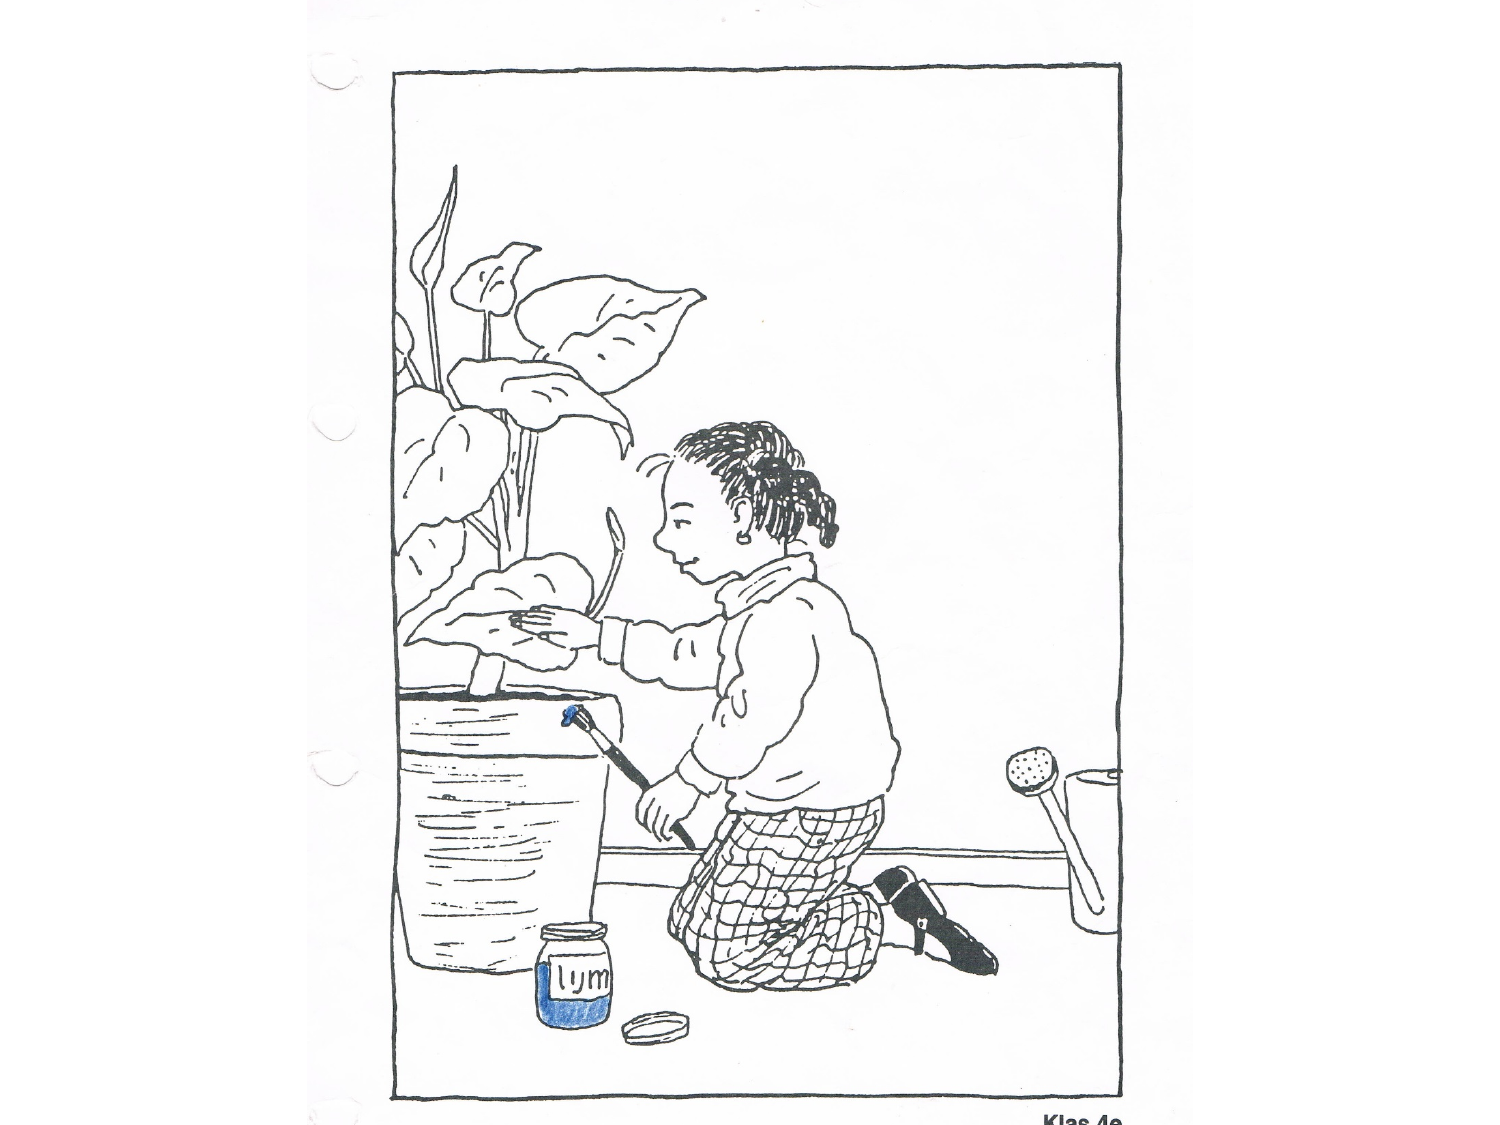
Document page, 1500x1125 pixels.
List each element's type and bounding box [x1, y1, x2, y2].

list [306, 0, 1194, 1125]
